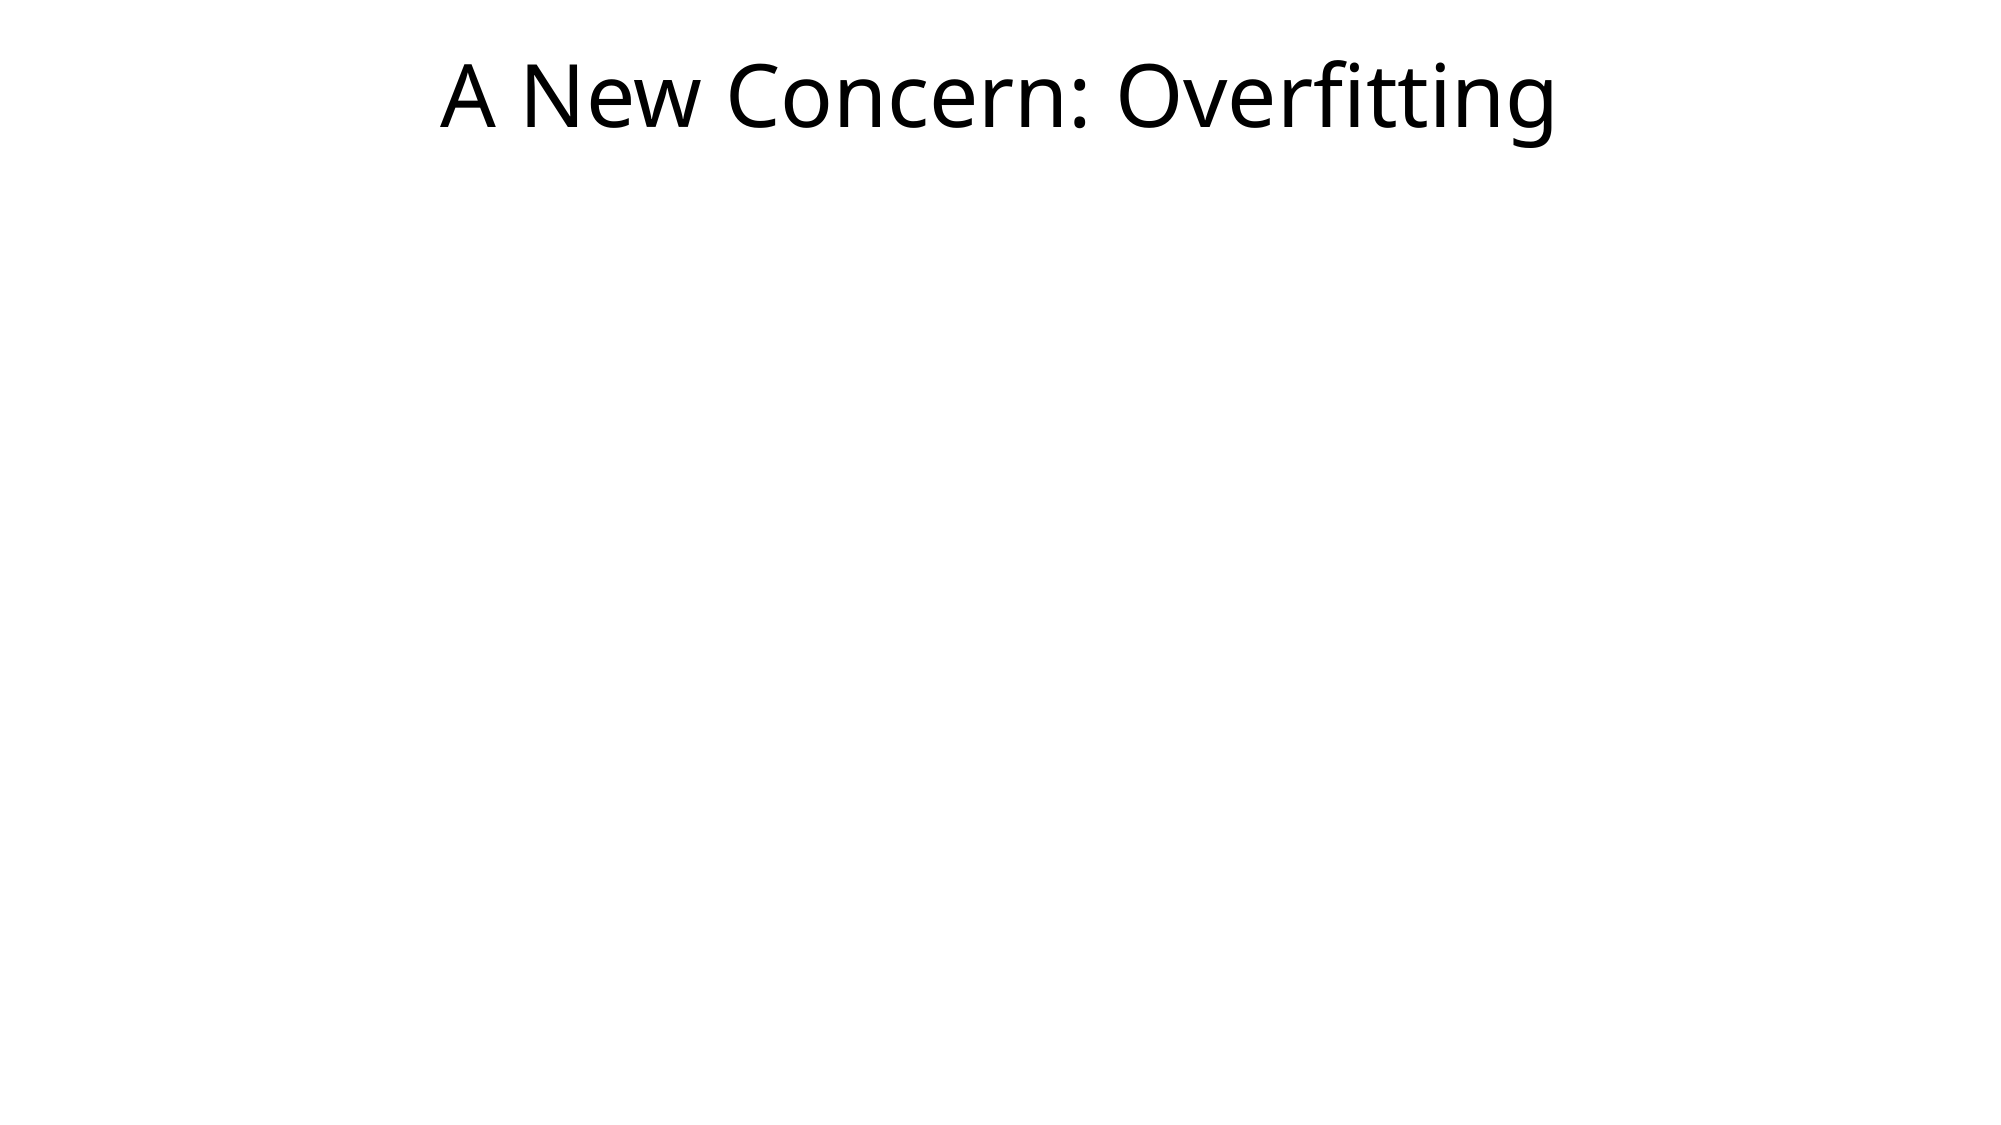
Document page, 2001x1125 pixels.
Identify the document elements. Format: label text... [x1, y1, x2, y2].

text_box A New Concern: Overfitting [0, 0, 2000, 198]
